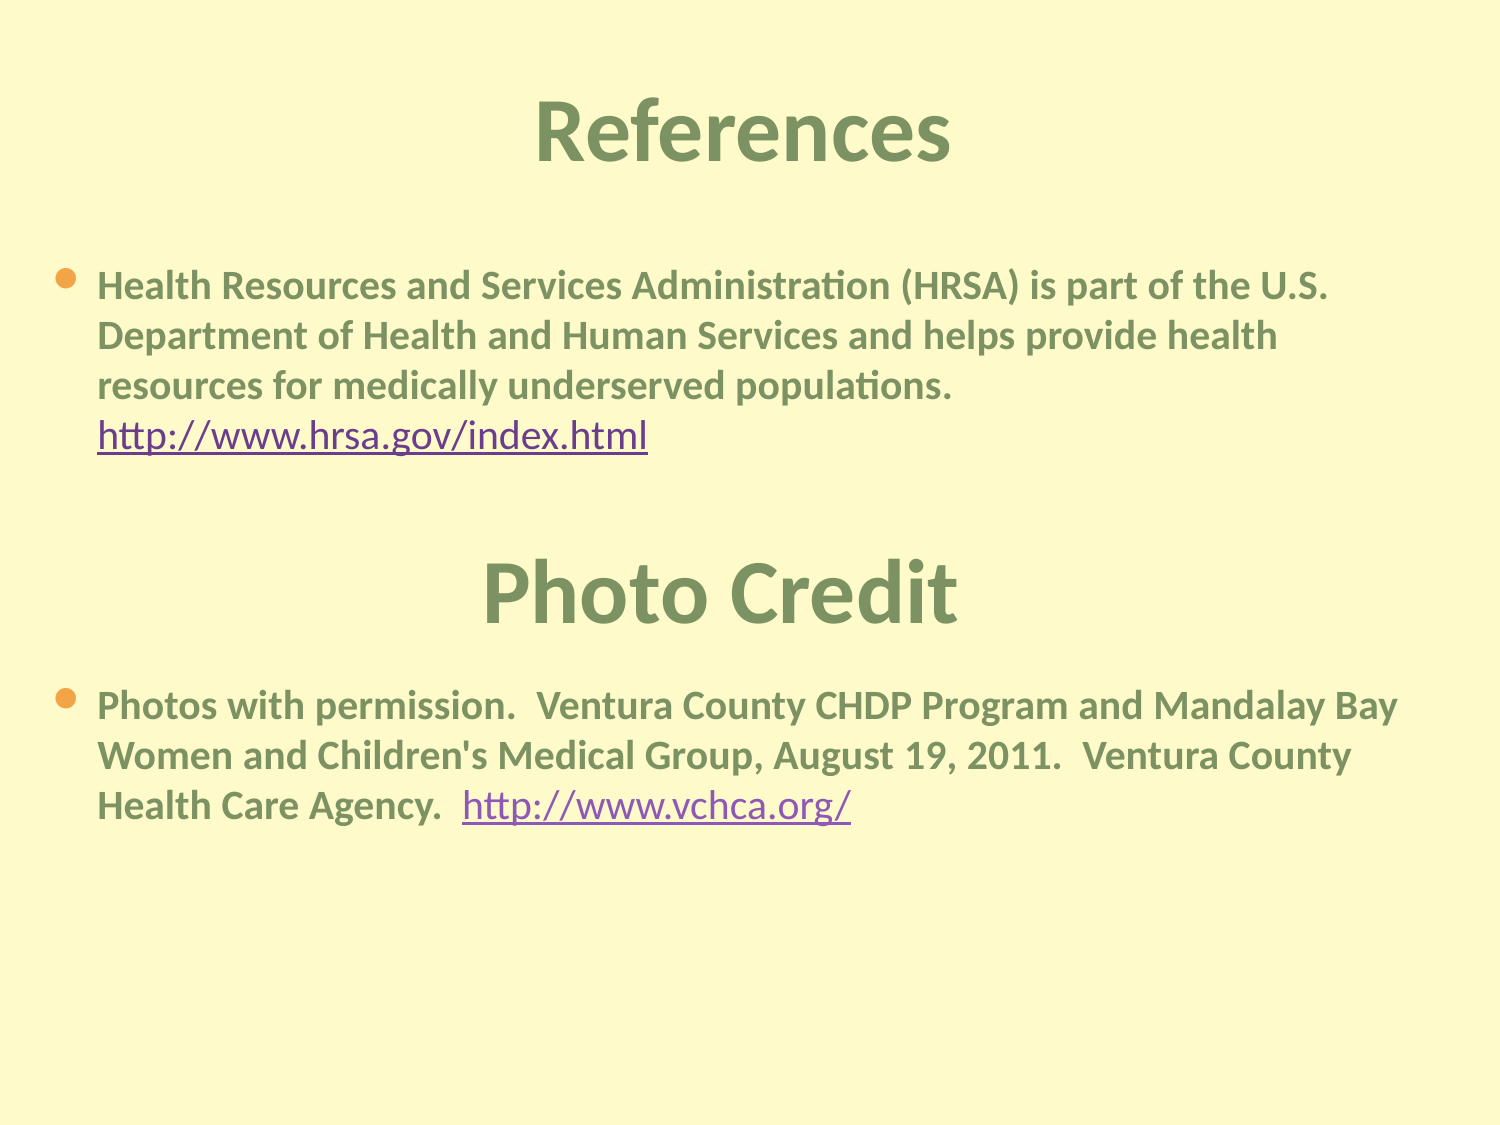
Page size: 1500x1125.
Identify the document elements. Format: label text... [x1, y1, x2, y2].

text_box Photo Credit [39, 524, 1403, 650]
text_box References [62, 62, 1425, 188]
list Health Resources and Services Administration (HRSA) is part of the U.S. Department of Health and Human Services and helps provide health resources for medically underserved populations. http://www.hrsa.gov/index.html Photos with permission. Ventura County CHDP Program and Mandalay Bay Women and Children's Medical Group, August 19, 2011. Ventura County Health Care Agency. http://www.vchca.org/ [37, 199, 1463, 1026]
